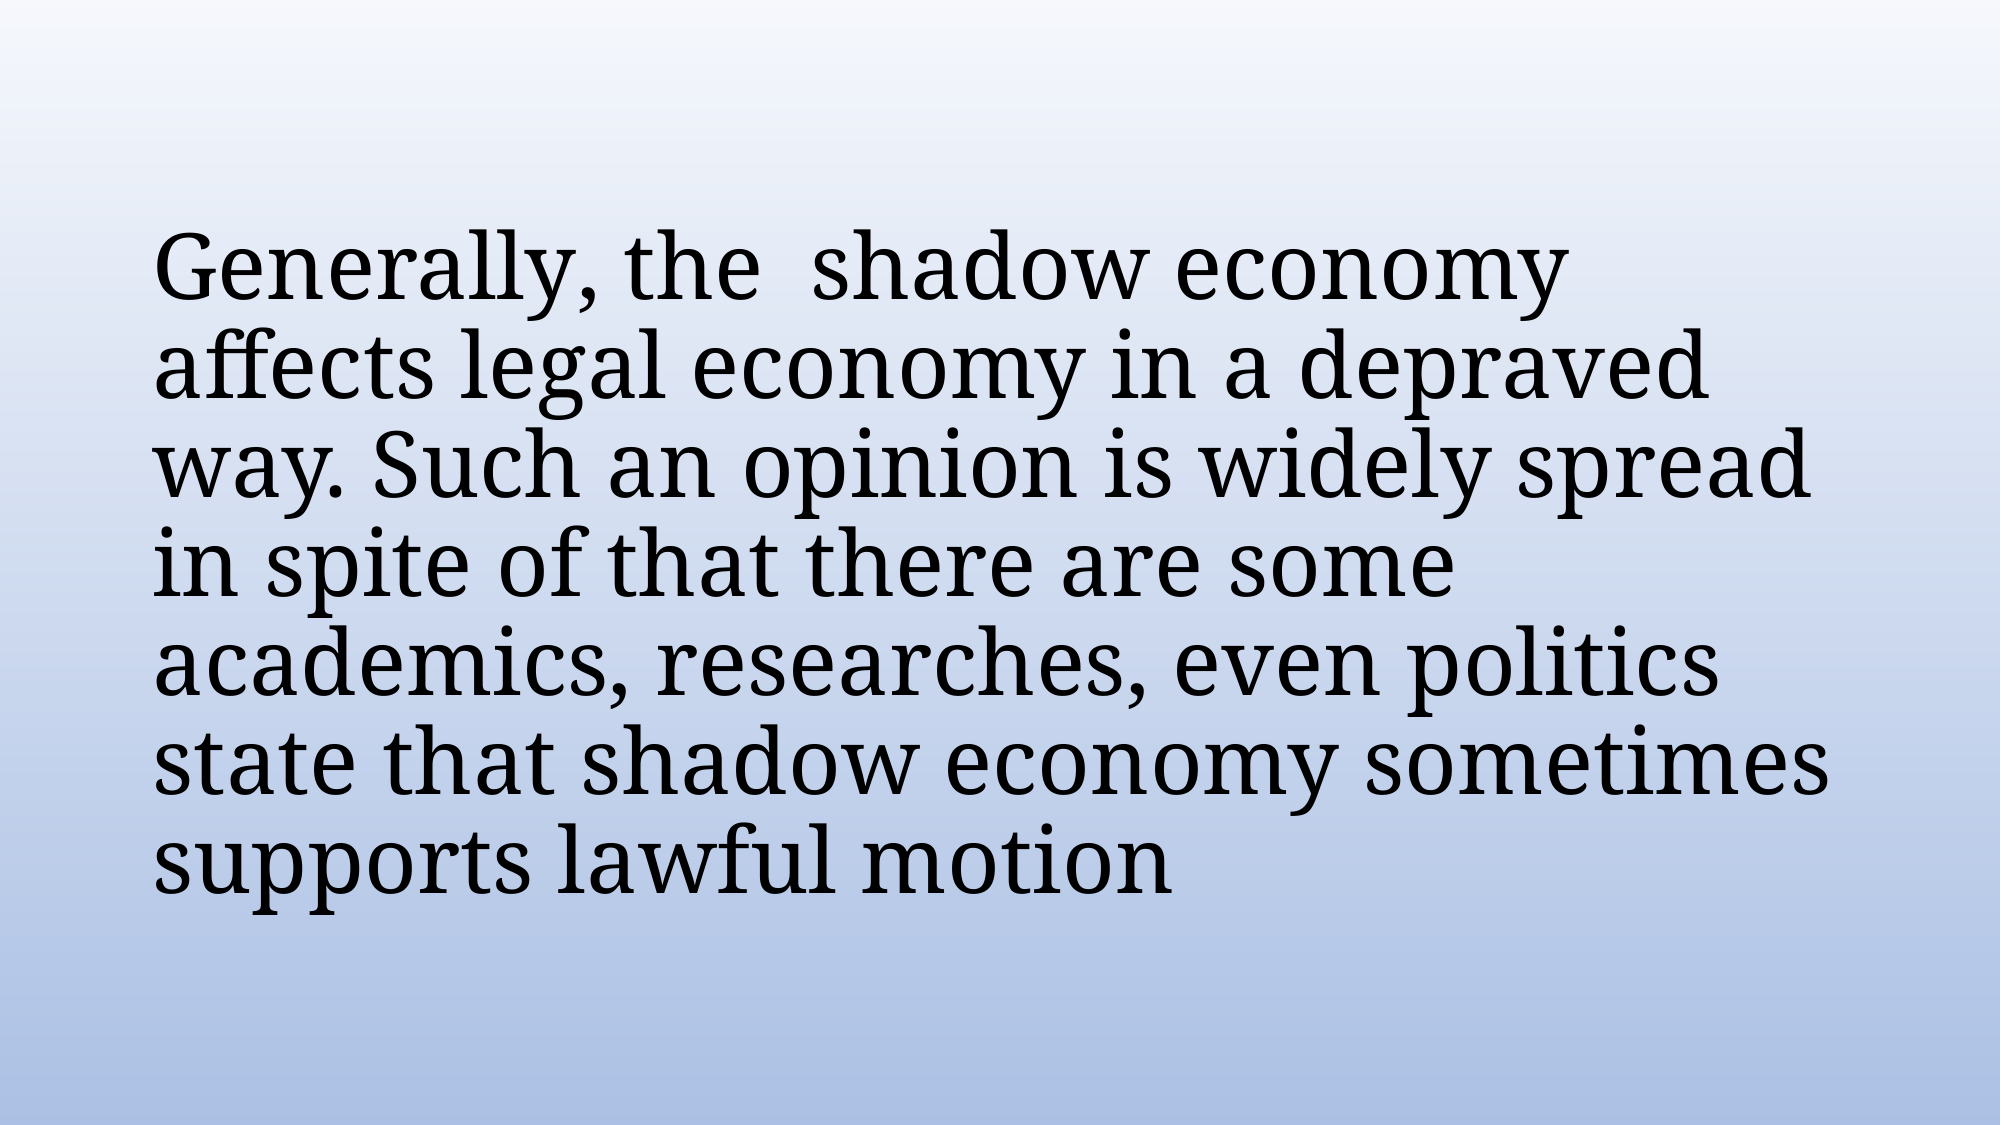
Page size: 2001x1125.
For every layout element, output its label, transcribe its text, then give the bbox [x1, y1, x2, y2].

title Generally, the shadow economy affects legal economy in a depraved way. Such an opinion is widely spread in spite of that there are some academics, researches, even politics state that shadow economy sometimes supports lawful motion [137, 59, 1863, 1074]
